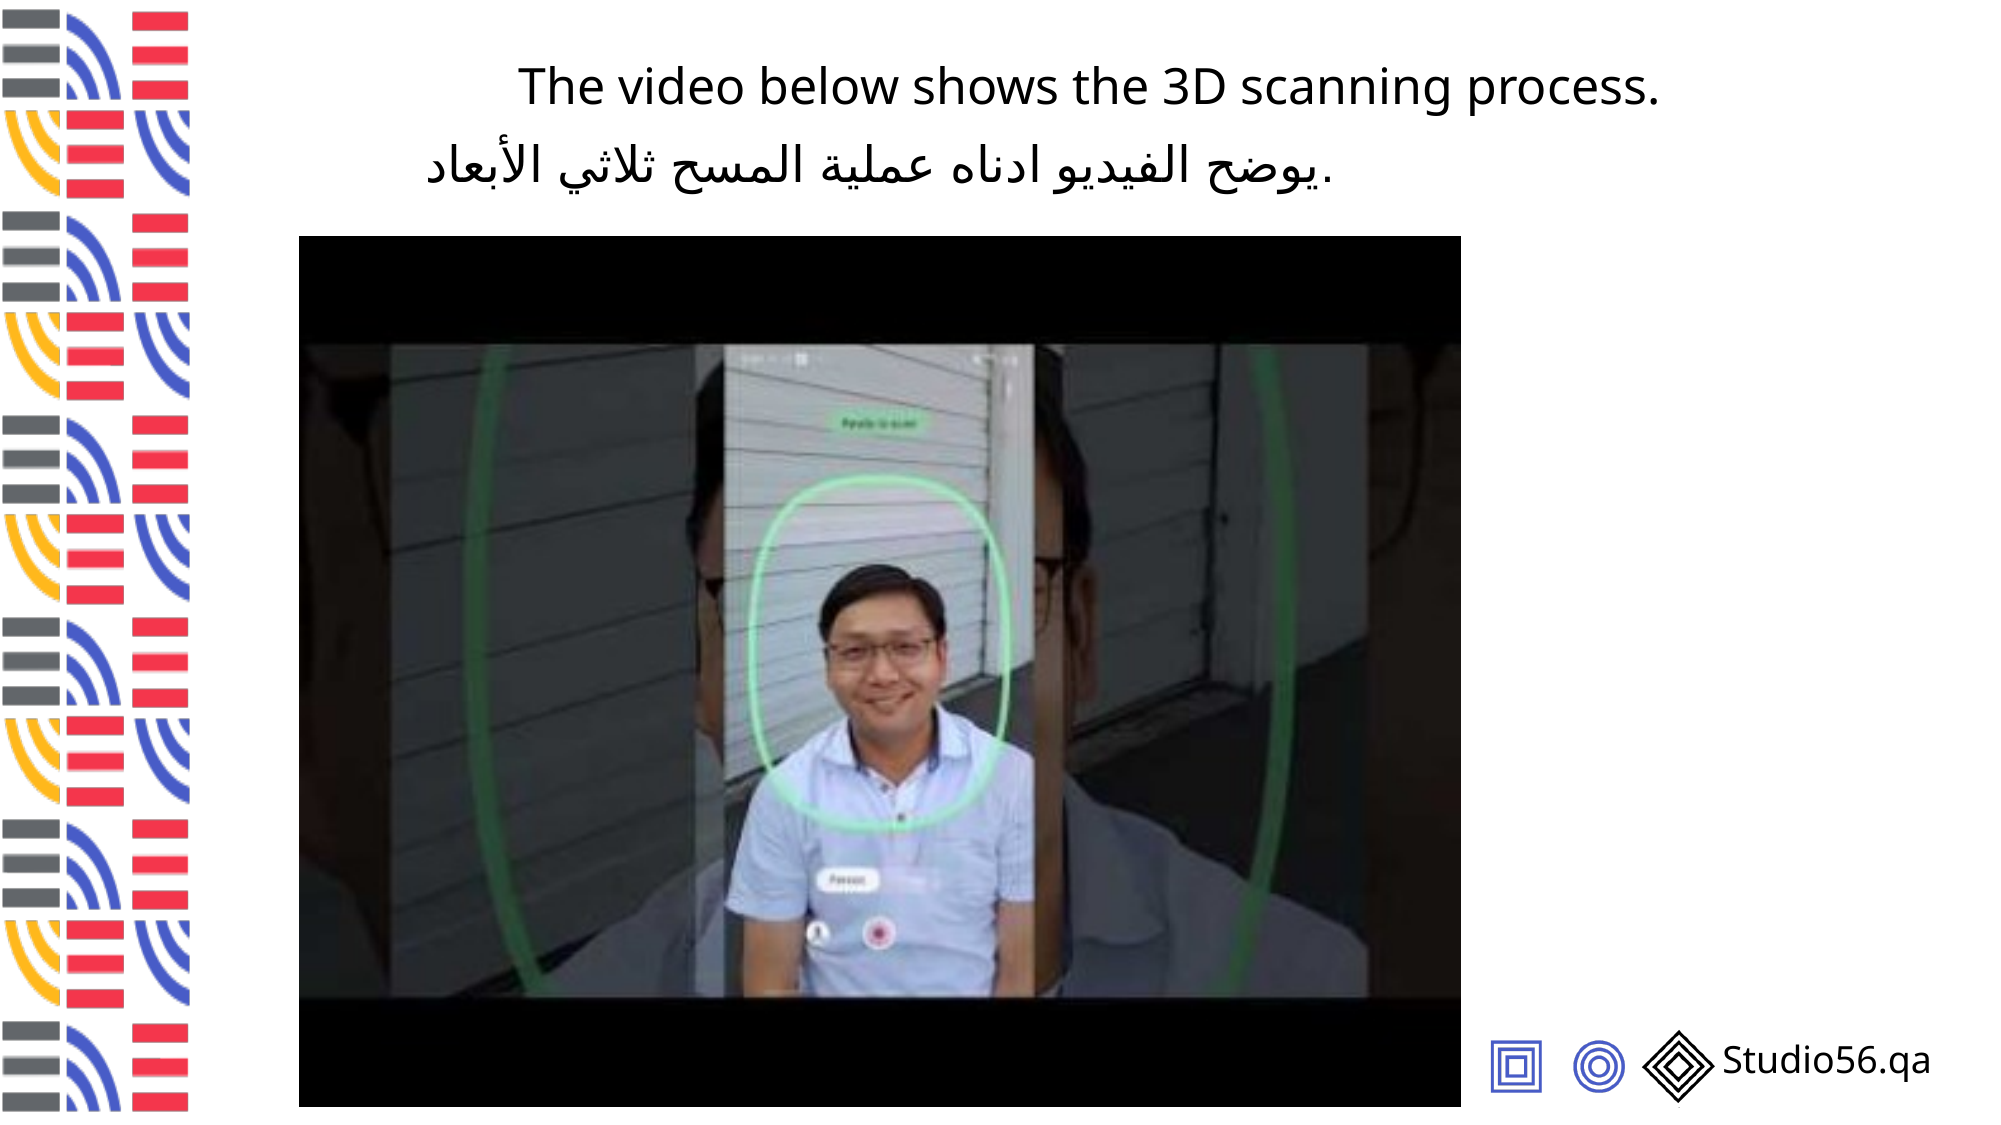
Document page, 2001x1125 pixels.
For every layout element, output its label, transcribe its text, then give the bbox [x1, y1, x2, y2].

text_box [418, 47, 1850, 184]
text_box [1486, 1029, 1719, 1108]
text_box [298, 235, 1462, 1108]
text_box The video below shows the 3D scanning process. [503, 47, 1936, 122]
picture [0, 0, 192, 1117]
text_box يوضح الفيديو ادناه عملية المسح ثلاثي الأبعاد. [192, 125, 1665, 200]
text_box Studio56.qa [1719, 1029, 1947, 1089]
